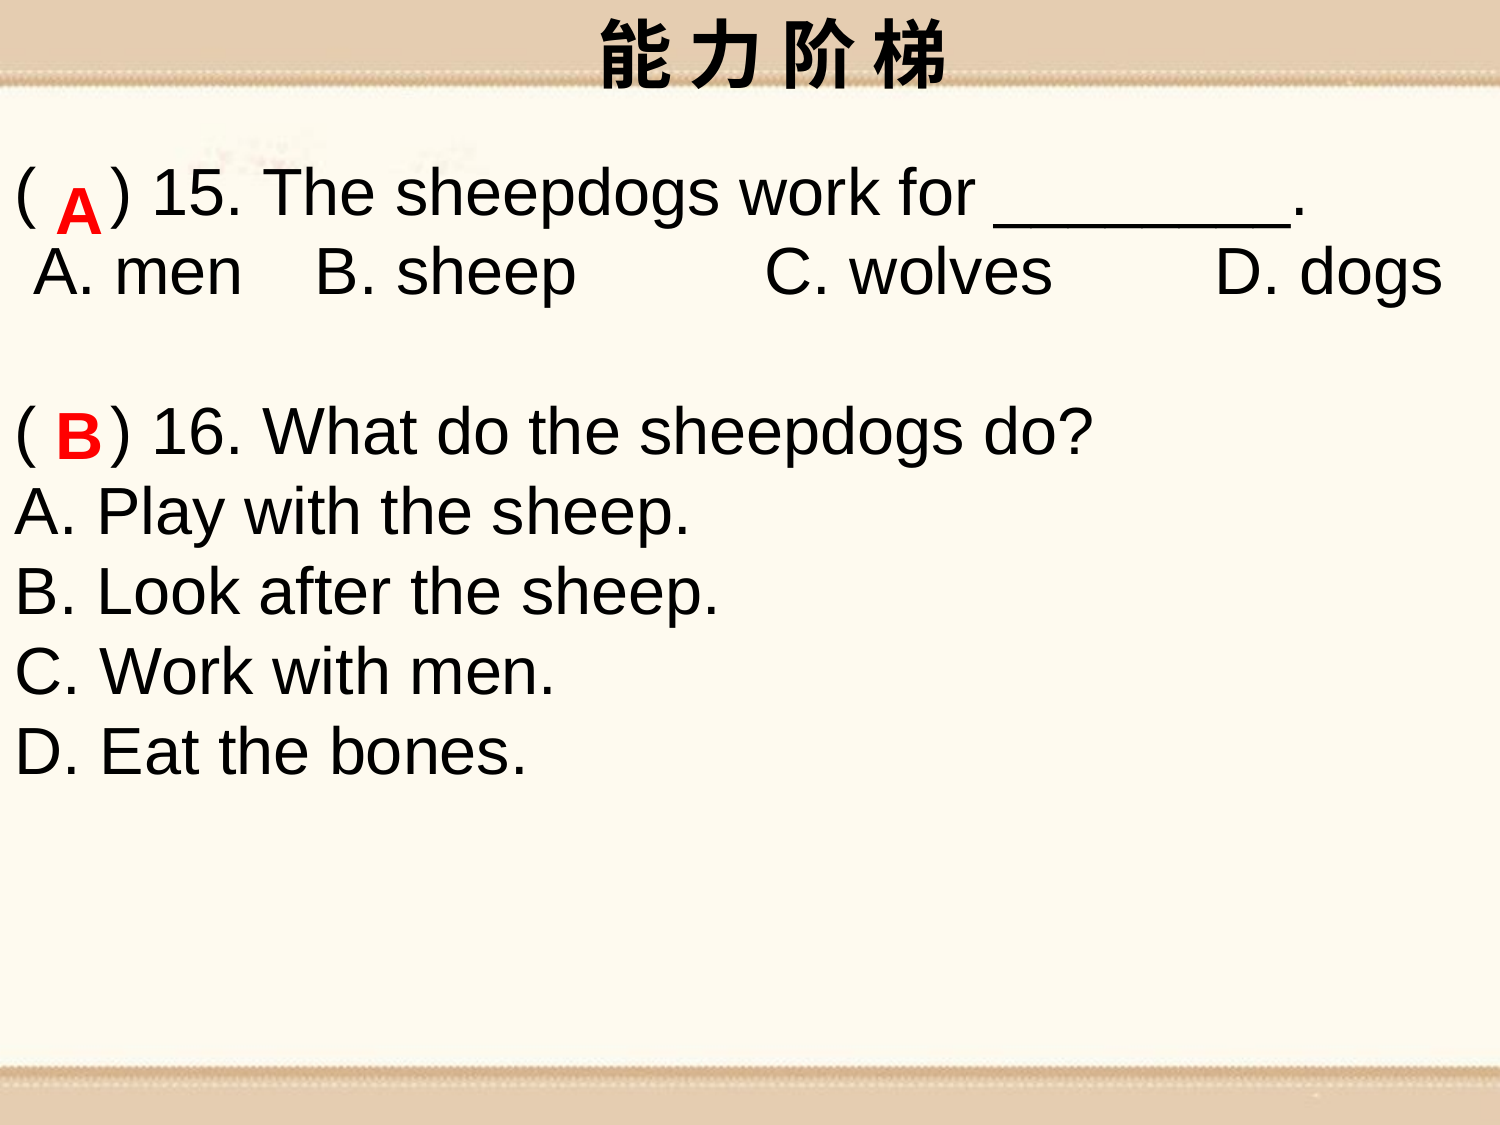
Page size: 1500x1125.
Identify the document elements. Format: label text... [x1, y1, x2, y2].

text_box B [41, 385, 264, 480]
text_box ( ) 15. The sheepdogs work for ________. A. men B. sheep C. wolves D. dogs ( ) 16. What do the sheepdogs do? A. Play with the sheep. B. Look after the sheep. C. Work with men. D. Eat the bones. [0, 140, 1489, 796]
text_box 能 力 阶 梯 [82, 0, 1463, 106]
picture [0, 0, 1500, 1125]
text_box A [41, 160, 499, 256]
